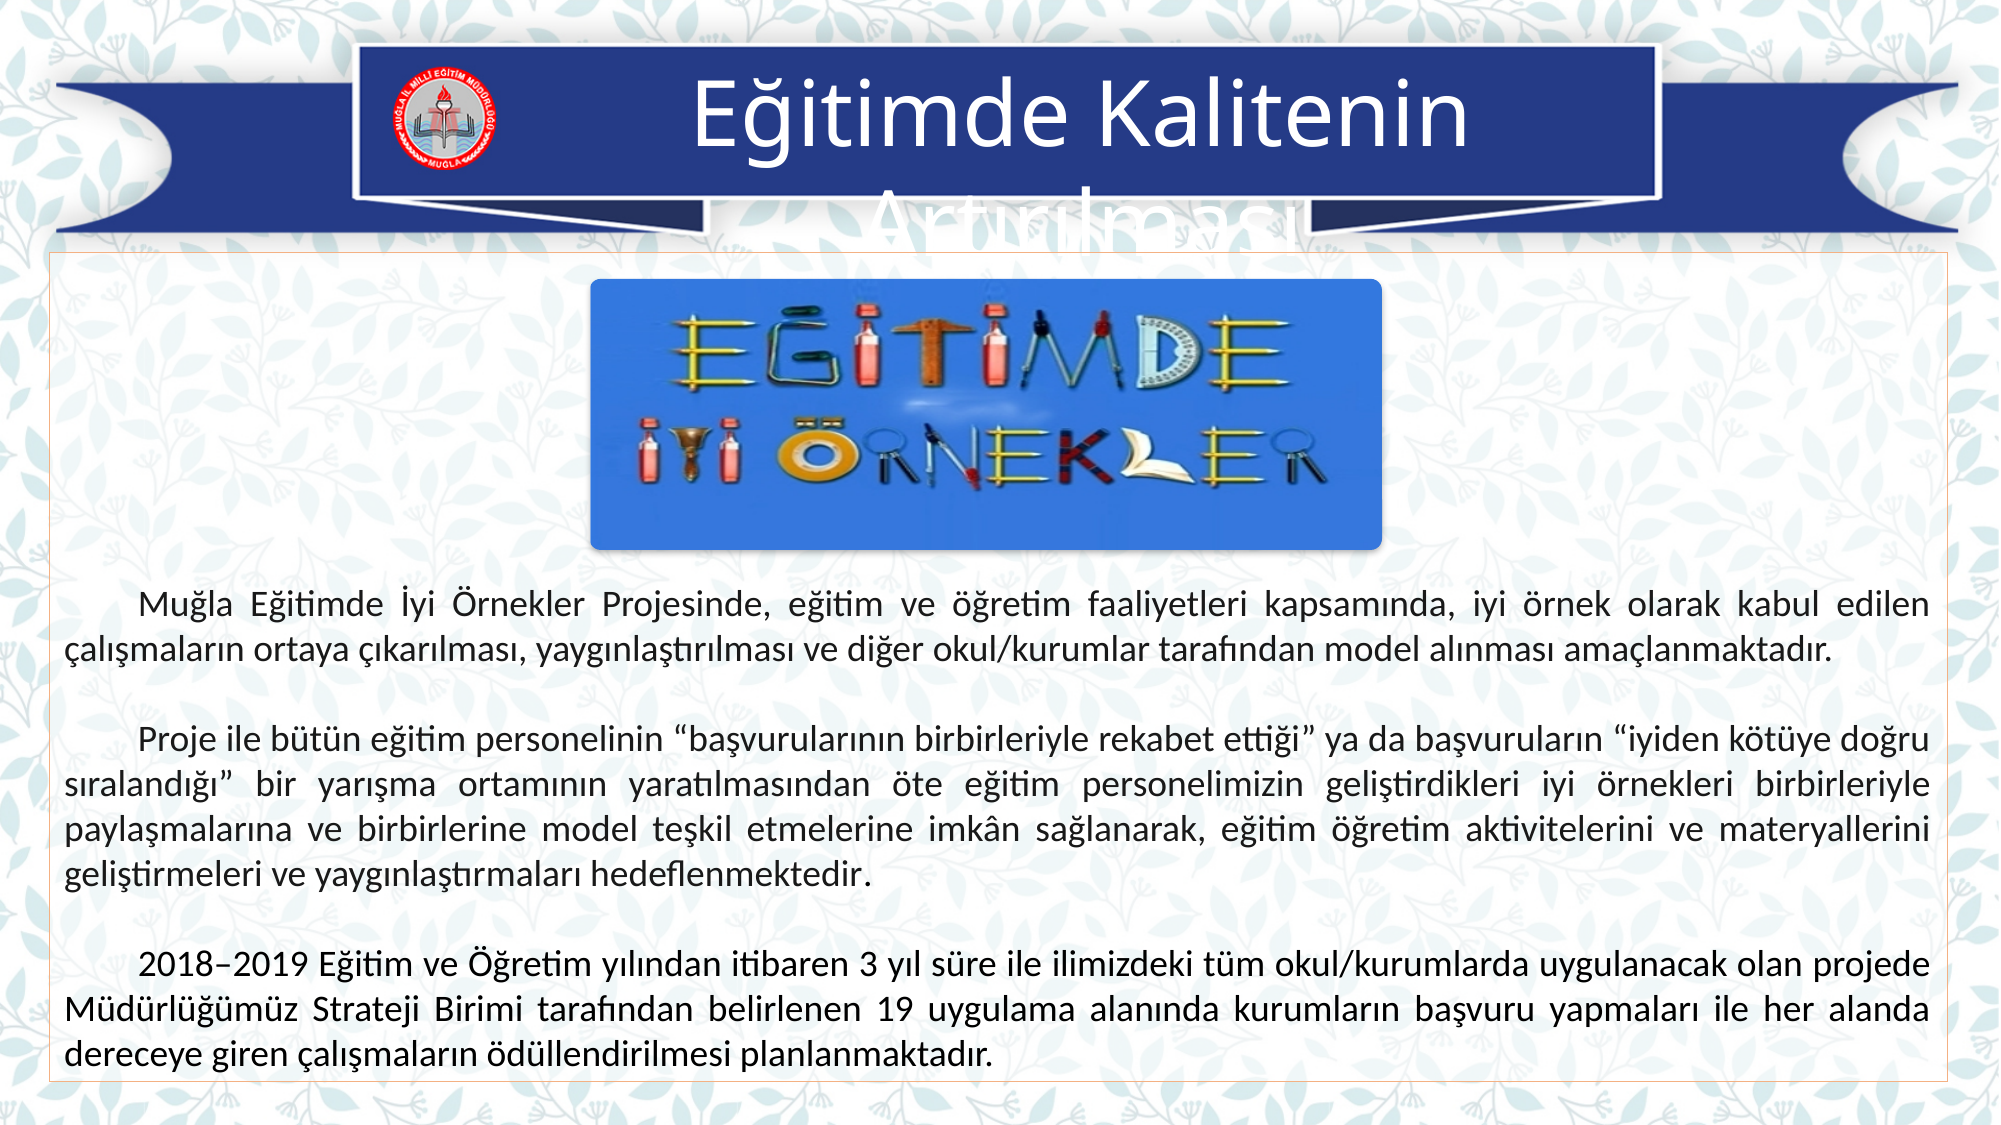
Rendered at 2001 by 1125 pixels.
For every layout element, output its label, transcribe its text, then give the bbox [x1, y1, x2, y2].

picture [0, 0, 2001, 1125]
text_box Muğla Eğitimde İyi Örnekler Projesinde, eğitim ve öğretim faaliyetleri kapsamında, iyi örnek olarak kabul edilen çalışmaların ortaya çıkarılması, yaygınlaştırılması ve diğer okul/kurumlar tarafından model alınması amaçlanmaktadır. Proje ile bütün eğitim personelinin “başvurularının birbirleriyle rekabet ettiği” ya da başvuruların “iyiden kötüye doğru sıralandığı” bir yarışma ortamının yaratılmasından öte eğitim personelimizin geliştirdikleri iyi örnekleri birbirleriyle paylaşmalarına ve birbirlerine model teşkil etmelerine imkân sağlanarak, eğitim öğretim aktivitelerini ve materyallerini geliştirmeleri ve yaygınlaştırmaları hedeflenmektedir. 2018–2019 Eğitim ve Öğretim yılından itibaren 3 yıl süre ile ilimizdeki tüm okul/kurumlarda uygulanacak olan projede Müdürlüğümüz Strateji Birimi tarafından belirlenen 19 uygulama alanında kurumların başvuru yapmaları ile her alanda dereceye giren çalışmaların ödüllendirilmesi planlanmaktadır. [49, 252, 1948, 1082]
text_box Eğitimde Kalitenin Artırılması [459, 47, 1704, 252]
